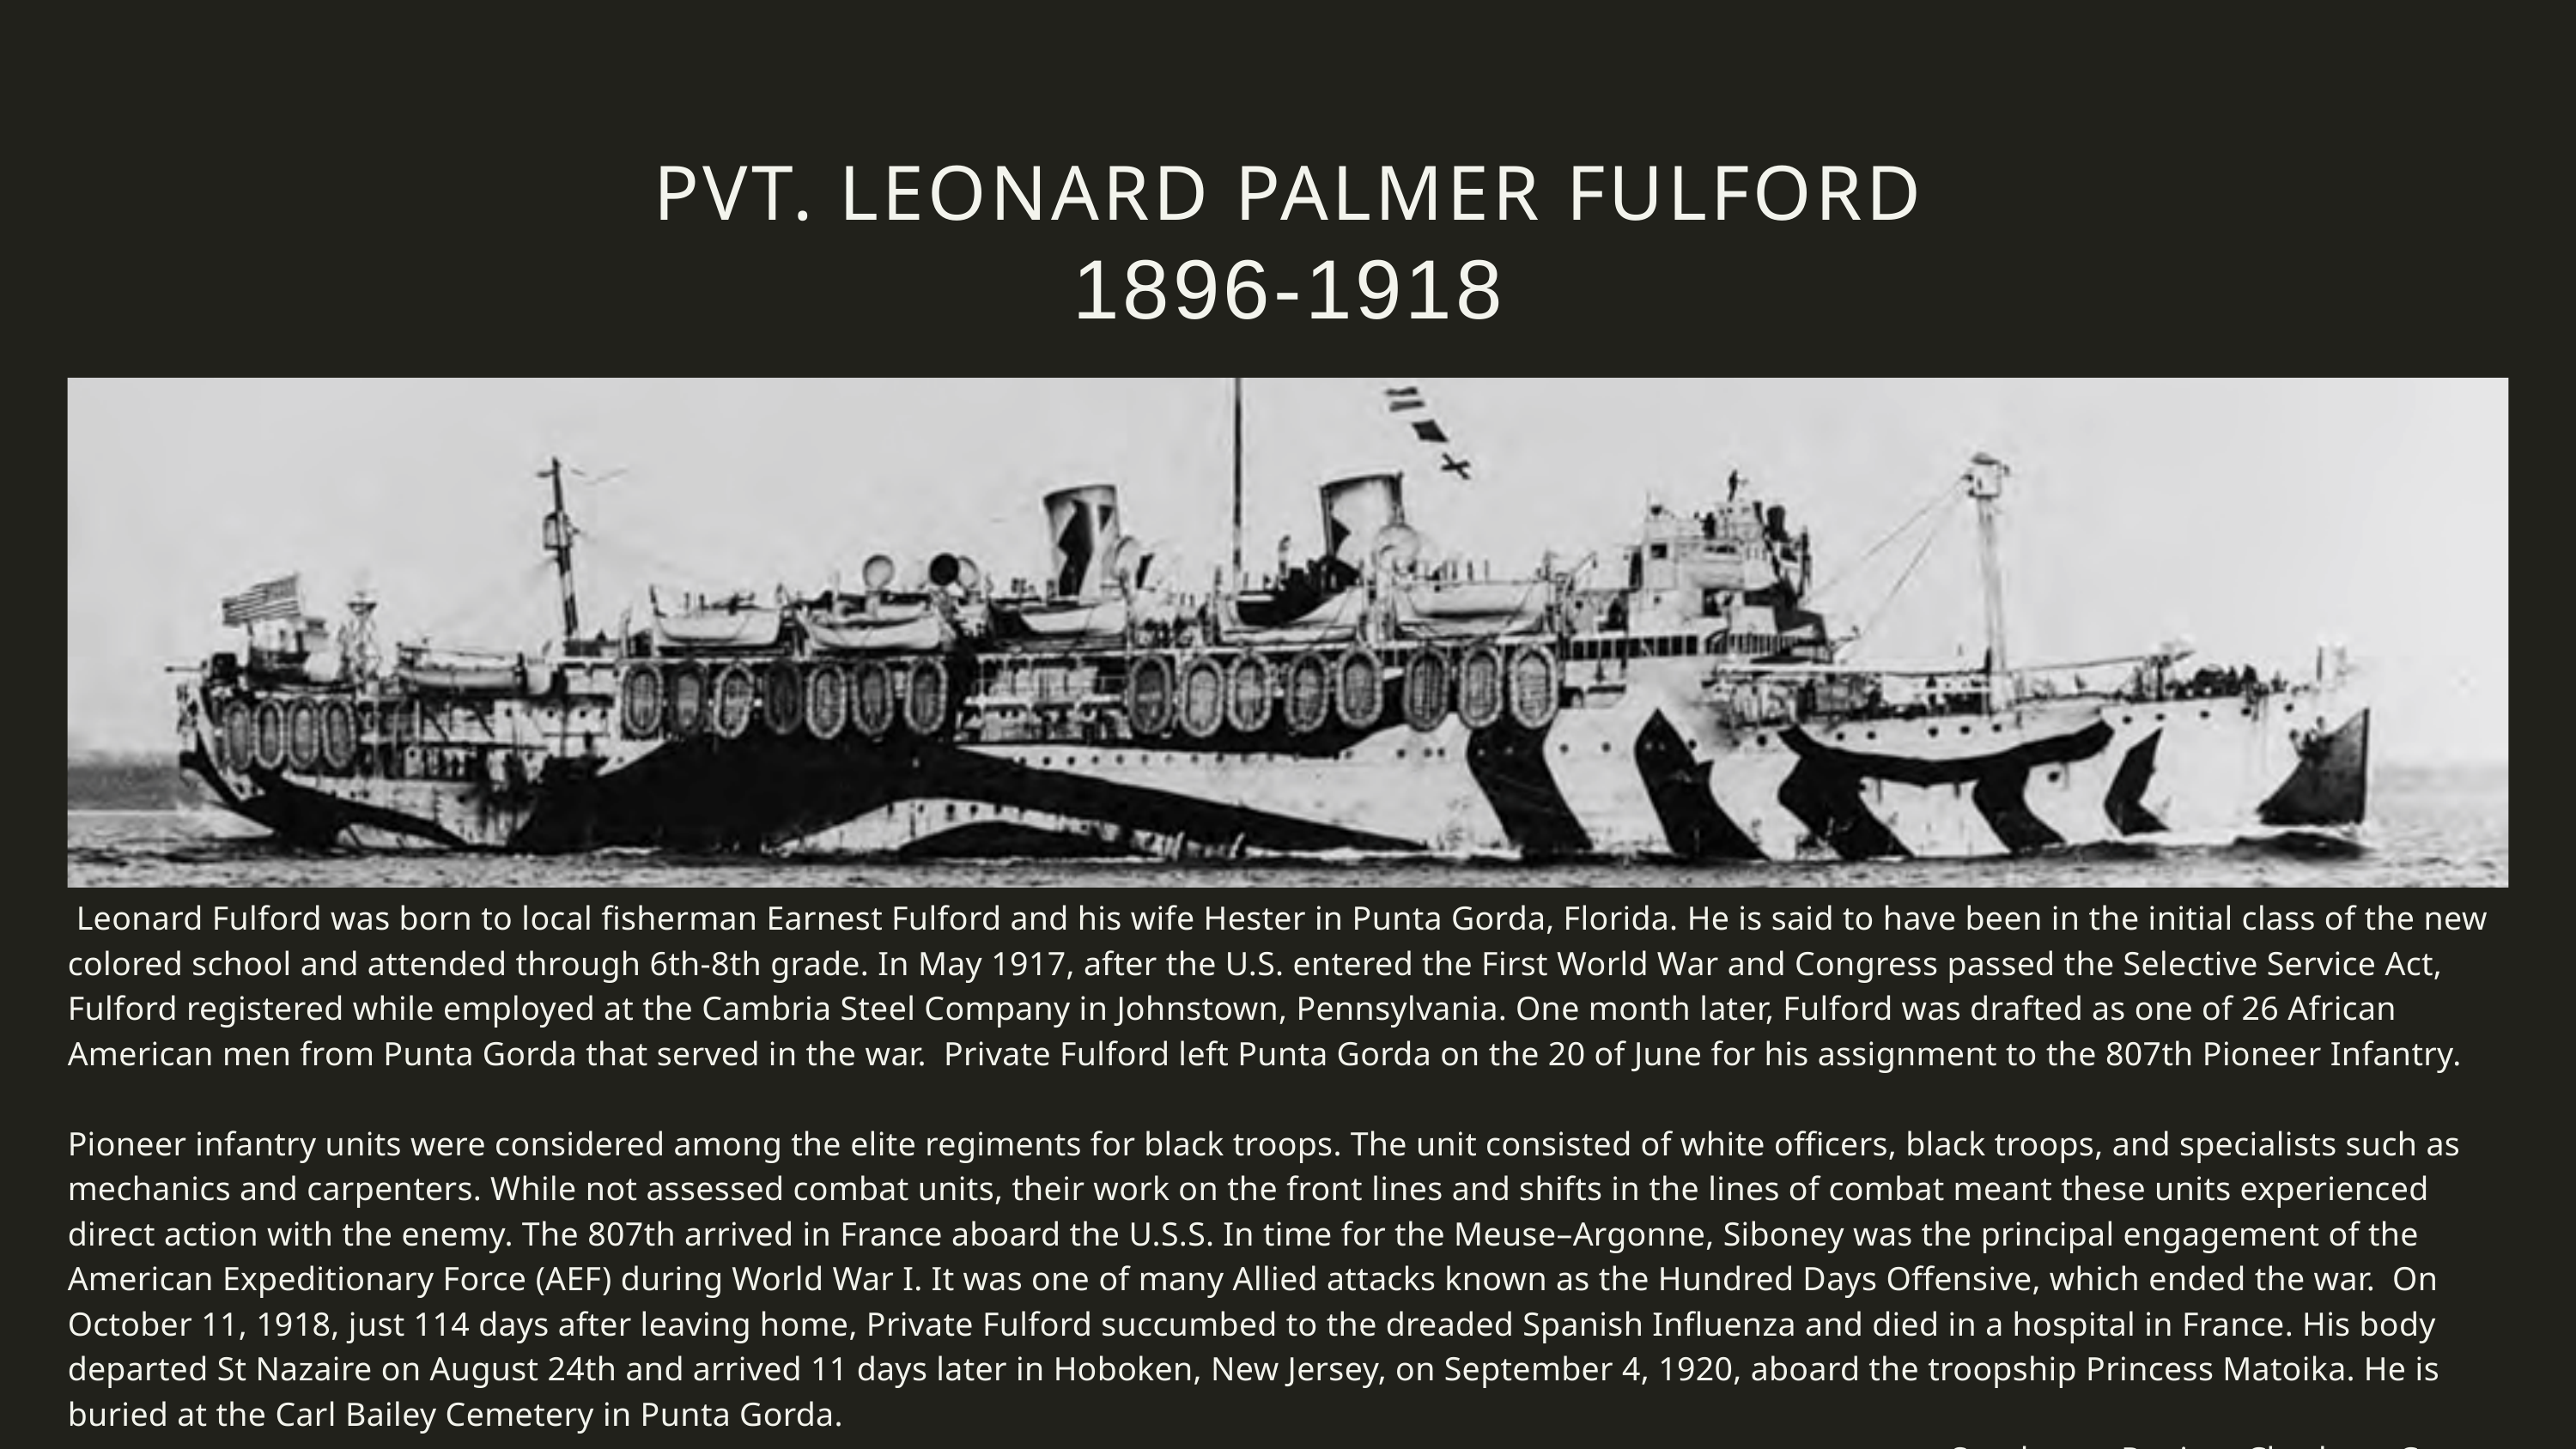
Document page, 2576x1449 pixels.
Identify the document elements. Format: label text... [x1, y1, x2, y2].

text_box PVT. LEONARD PALMER FULFORD 1896-1918 [617, 144, 1959, 336]
picture [67, 378, 2509, 888]
text_box Leonard Fulford was born to local fisherman Earnest Fulford and his wife Hester in Punta Gorda, Florida. He is said to have been in the initial class of the new colored school and attended through 6th-8th grade. In May 1917, after the U.S. entered the First World War and Congress passed the Selective Service Act, Fulford registered while employed at the Cambria Steel Company in Johnstown, Pennsylvania. One month later, Fulford was drafted as one of 26 African American men from Punta Gorda that served in the war. Private Fulford left Punta Gorda on the 20 of June for his assignment to the 807th Pioneer Infantry. Pioneer infantry units were considered among the elite regiments for black troops. The unit consisted of white officers, black troops, and specialists such as mechanics and carpenters. While not assessed combat units, their work on the front lines and shifts in the lines of combat meant these units experienced direct action with the enemy. The 807th arrived in France aboard the U.S.S. In time for the Meuse–Argonne, Siboney was the principal engagement of the American Expeditionary Force (AEF) during World War I. It was one of many Allied attacks known as the Hundred Days Offensive, which ended the war. On October 11, 1918, just 114 days after leaving home, Private Fulford succumbed to the dreaded Spanish Influenza and died in a hospital in France. His body departed St Nazaire on August 24th and arrived 11 days later in Hoboken, New Jersey, on September 4, 1920, aboard the troopship Princess Matoika. He is buried at the Carl Bailey Cemetery in Punta Gorda. Southwest Region, Charlotte County [67, 894, 2509, 1449]
